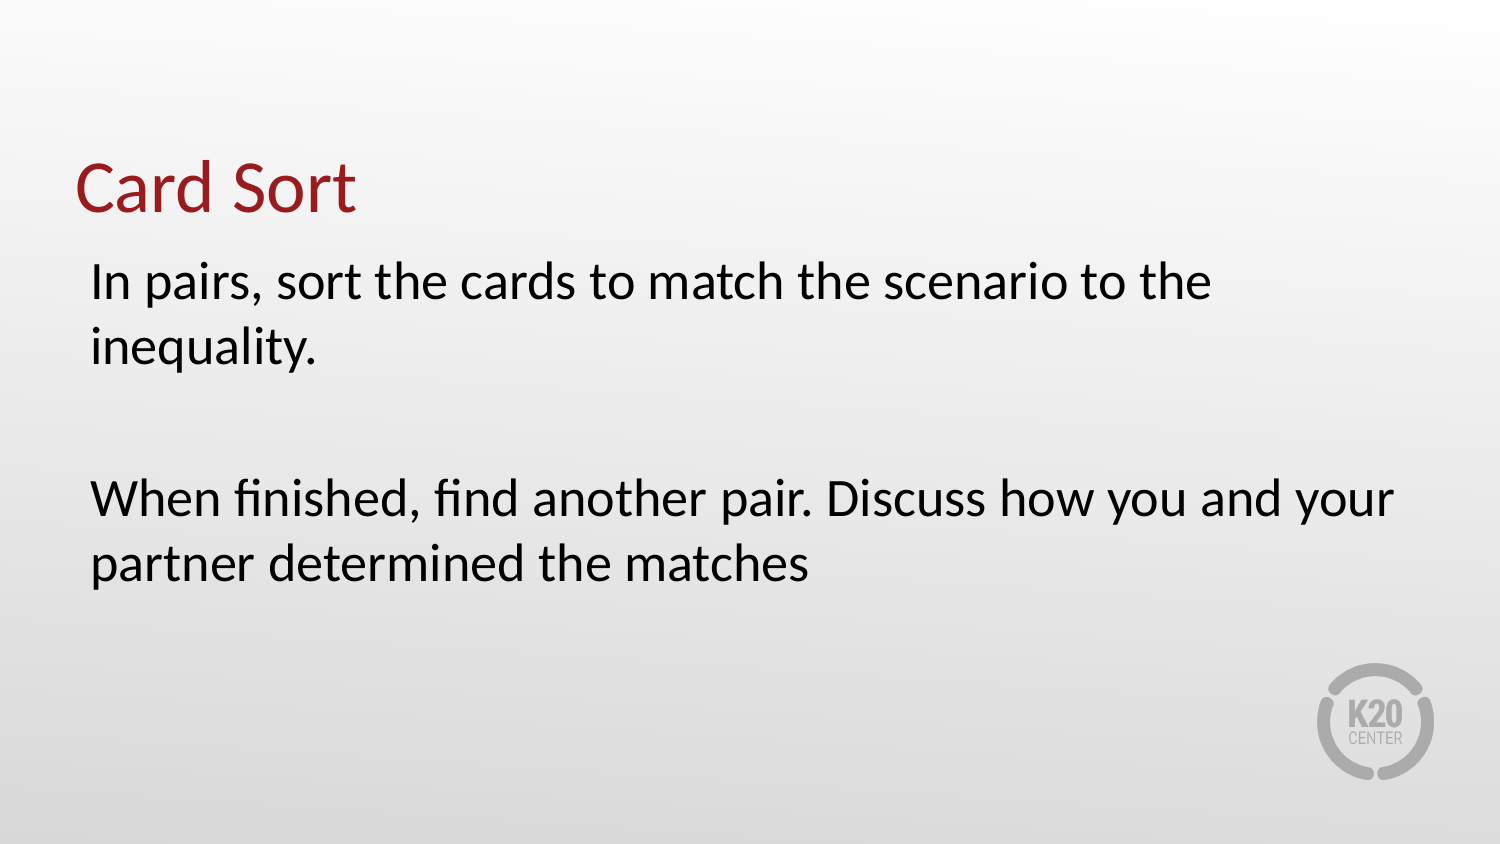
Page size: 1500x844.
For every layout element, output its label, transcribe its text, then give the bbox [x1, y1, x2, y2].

title Card Sort [75, 86, 1425, 228]
picture [1300, 646, 1451, 797]
list In pairs, sort the cards to match the scenario to the inequality. When finished, find another pair. Discuss how you and your partner determined the matches [75, 238, 1425, 779]
